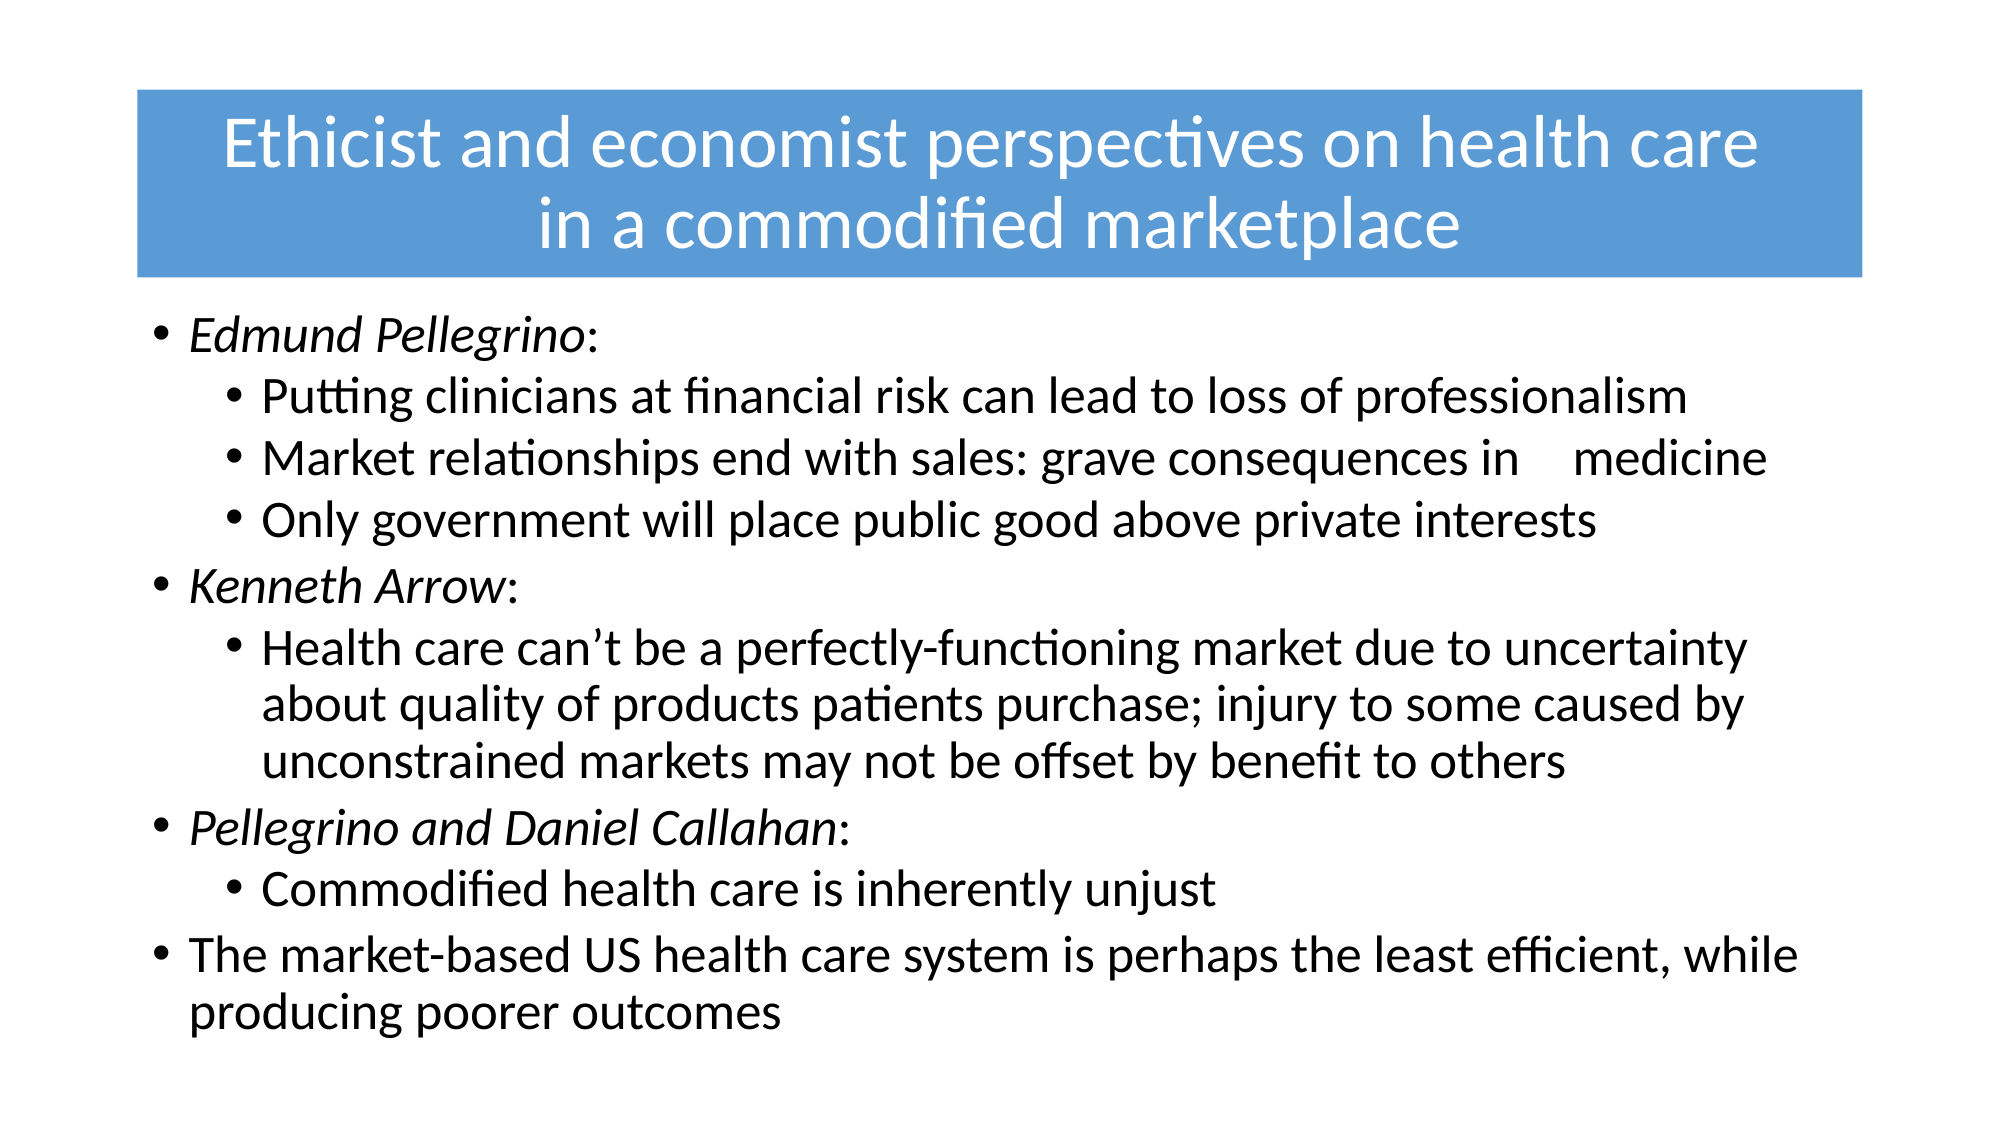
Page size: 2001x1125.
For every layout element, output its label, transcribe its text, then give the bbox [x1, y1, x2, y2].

list Edmund Pellegrino: Putting clinicians at financial risk can lead to loss of professionalism Market relationships end with sales: grave consequences in medicine Only government will place public good above private interests Kenneth Arrow: Health care can’t be a perfectly-functioning market due to uncertainty about quality of products patients purchase; injury to some caused by unconstrained markets may not be offset by benefit to others Pellegrino and Daniel Callahan: Commodified health care is inherently unjust The market-based US health care system is perhaps the least efficient, while producing poorer outcomes [137, 299, 1863, 1063]
title Ethicist and economist perspectives on health care in a commodified marketplace [137, 89, 1863, 278]
